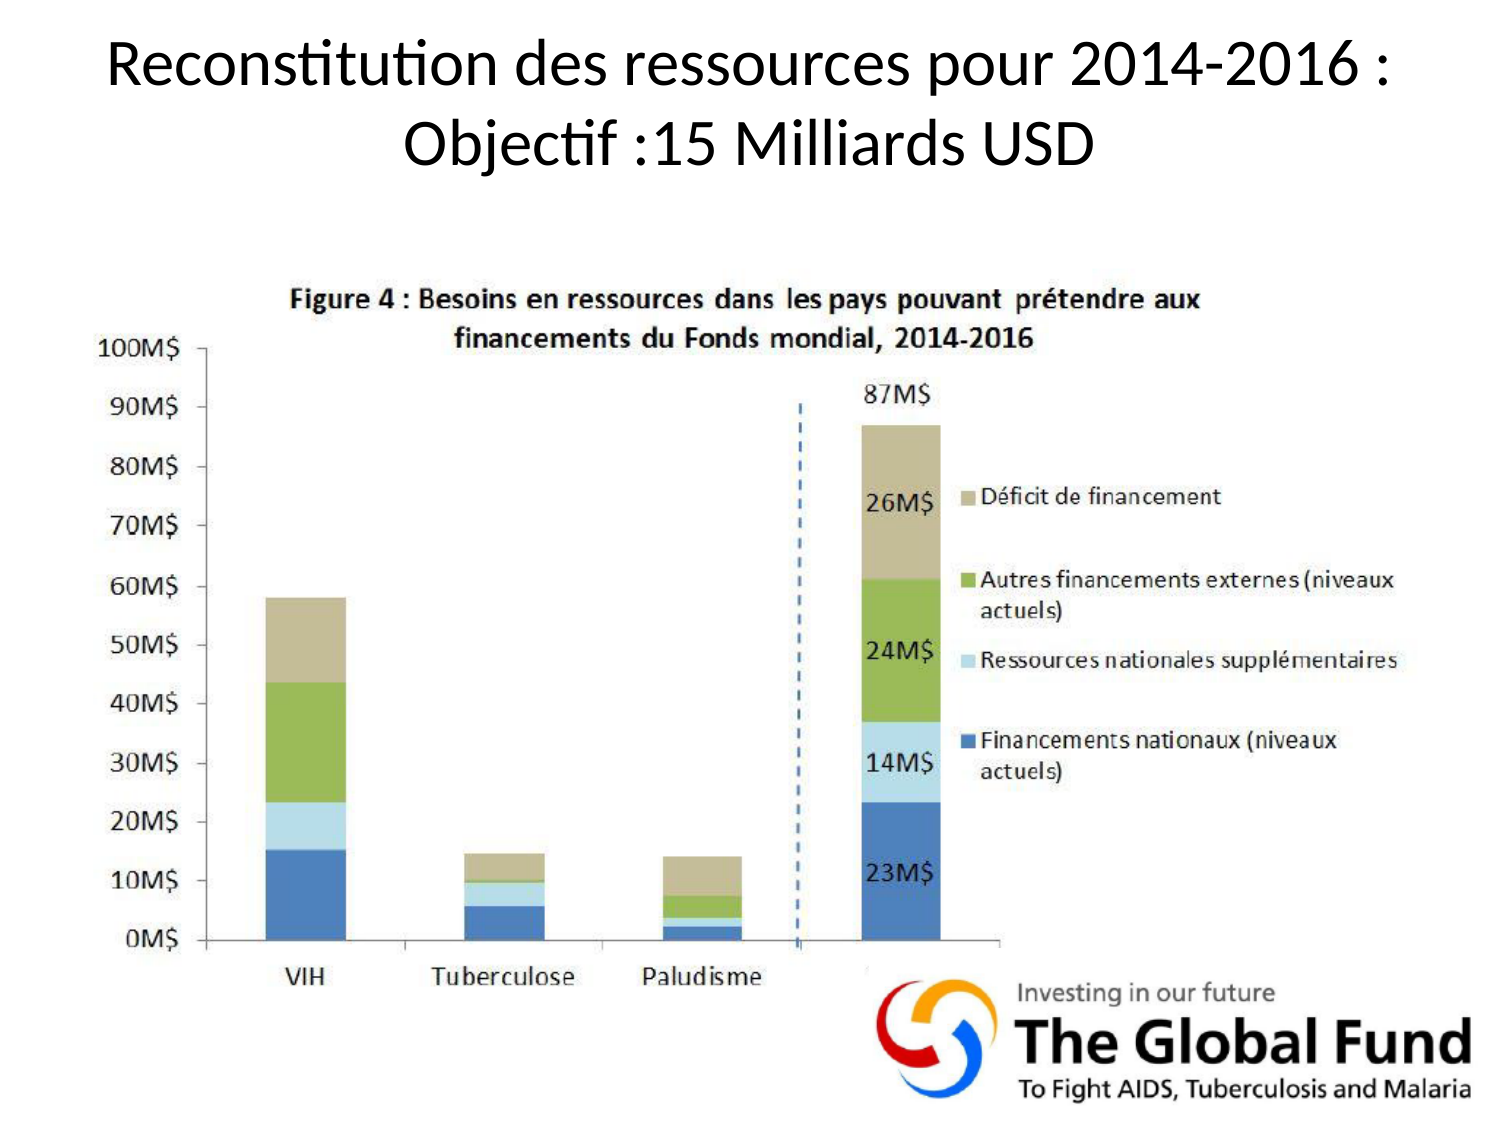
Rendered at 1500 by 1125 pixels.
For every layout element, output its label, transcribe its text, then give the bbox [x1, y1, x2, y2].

title Reconstitution des ressources pour 2014-2016 : Objectif :15 Milliards USD [75, 45, 1425, 231]
picture [76, 231, 1496, 1121]
